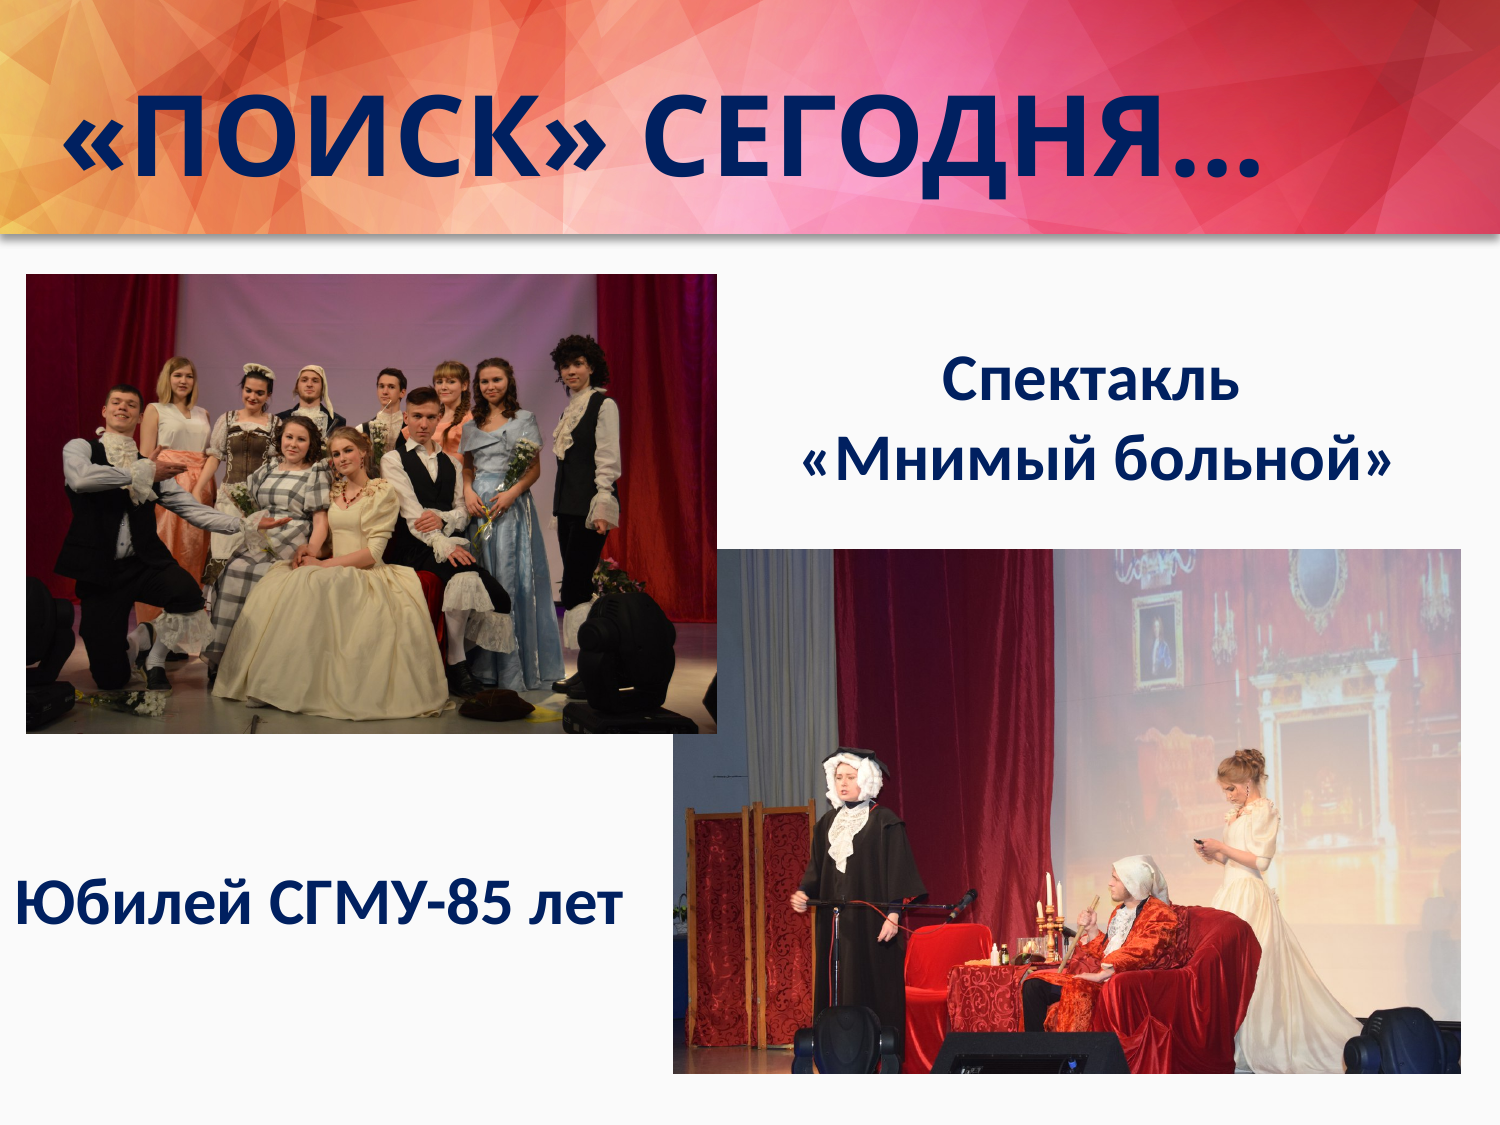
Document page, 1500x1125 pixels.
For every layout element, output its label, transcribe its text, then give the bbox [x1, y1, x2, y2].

picture [0, 0, 1500, 234]
text_box Спектакль «Мнимый больной» [738, 326, 1461, 502]
title «Поиск» сегодня… [44, 31, 1339, 249]
text_box Юбилей СГМУ-85 лет [0, 850, 665, 945]
picture [26, 274, 1461, 1074]
